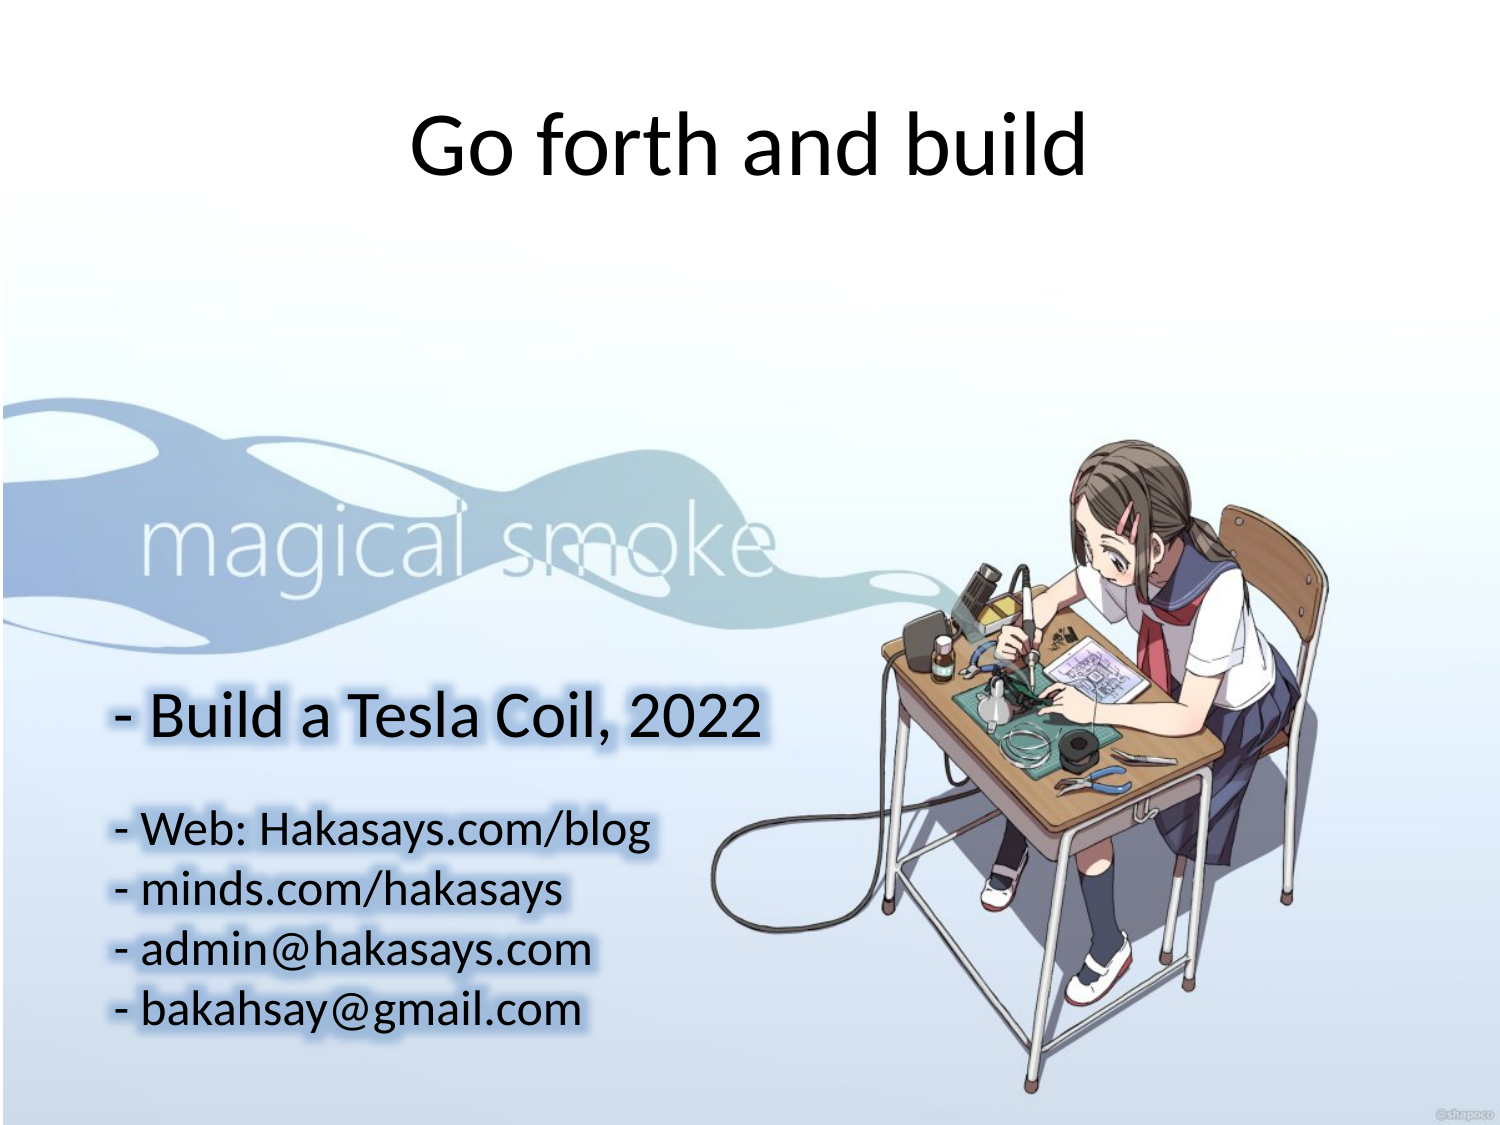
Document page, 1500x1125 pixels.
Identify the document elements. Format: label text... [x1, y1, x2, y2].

picture [3, 189, 1500, 1125]
title Go forth and build [75, 45, 1425, 188]
